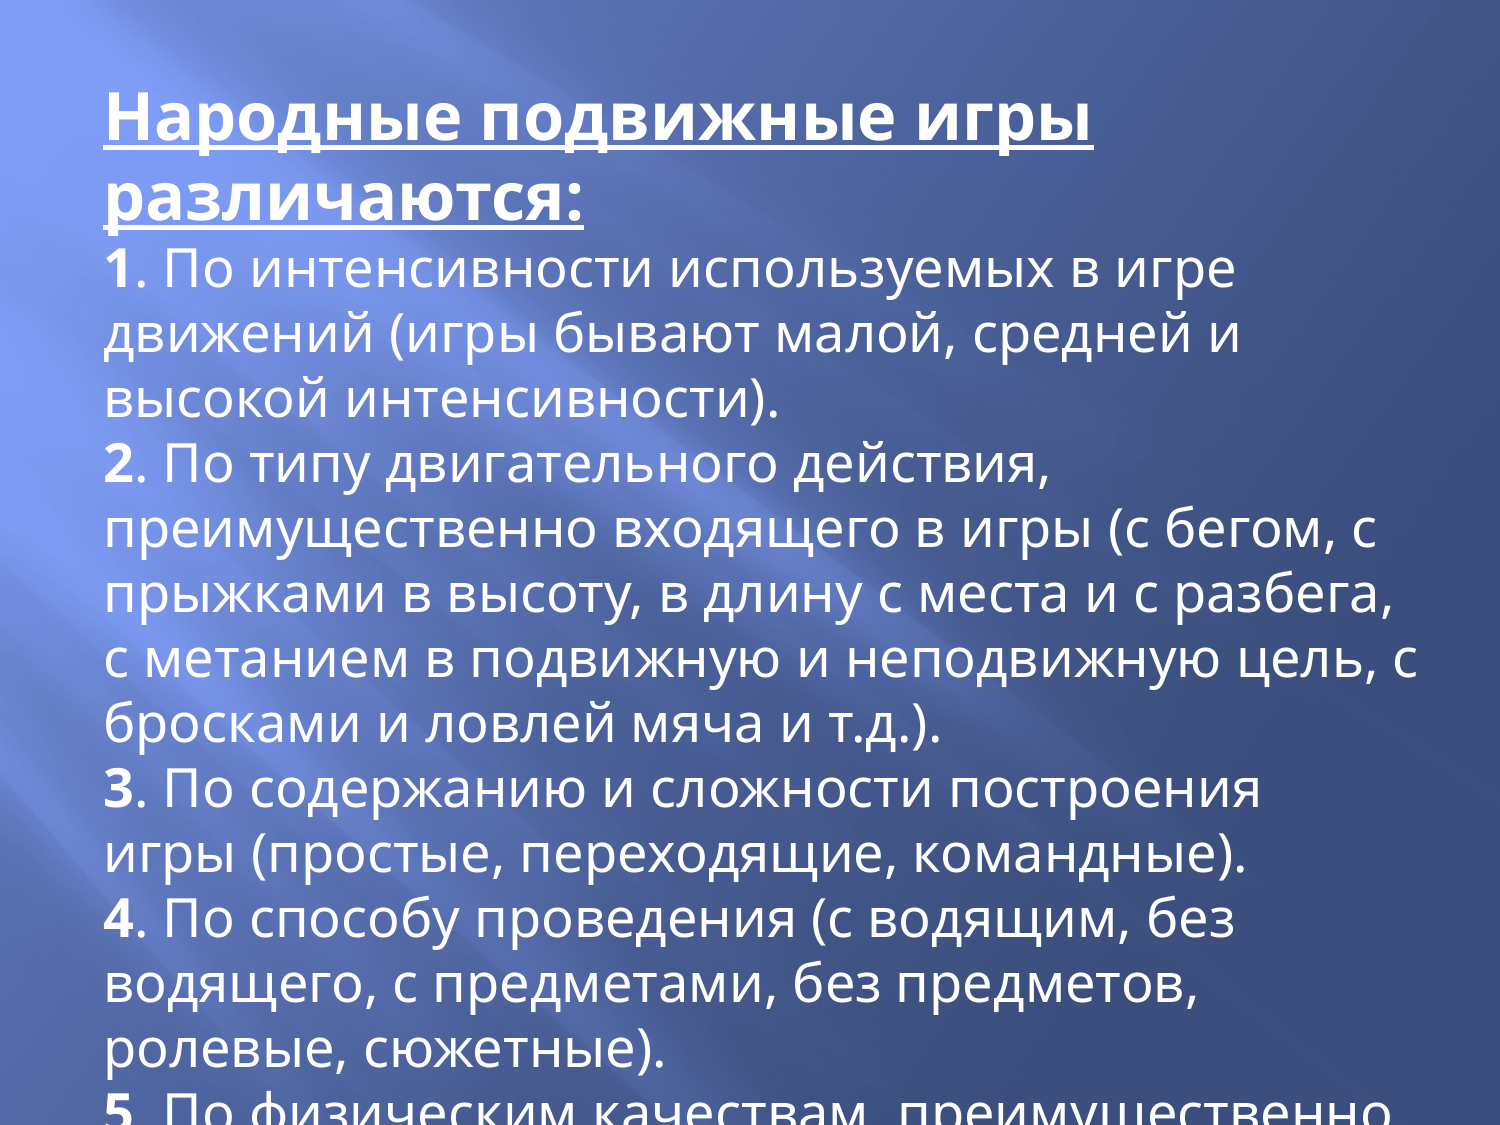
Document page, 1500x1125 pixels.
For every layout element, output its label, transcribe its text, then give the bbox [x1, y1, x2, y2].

text_box Народные подвижные игры различаются: 1. По интенсивности используемых в игре движений (игры бывают малой, средней и высокой интенсивности). 2. По типу двигательного действия, преимущественно входящего в игры (с бегом, с прыжками в высоту, в длину с места и с разбега, с метанием в подвижную и неподвижную цель, с бросками и ловлей мяча и т.д.). 3. По содержанию и сложности построения игры (простые, переходящие, командные). 4. По способу проведения (с водящим, без водящего, с предметами, без предметов, ролевые, сюжетные). 5. По физическим качествам, преимущественно проявленным в игре (игры, способствующие развитию силы, выносливости, ловкости, быстроты, гибкости). [88, 66, 1447, 1125]
